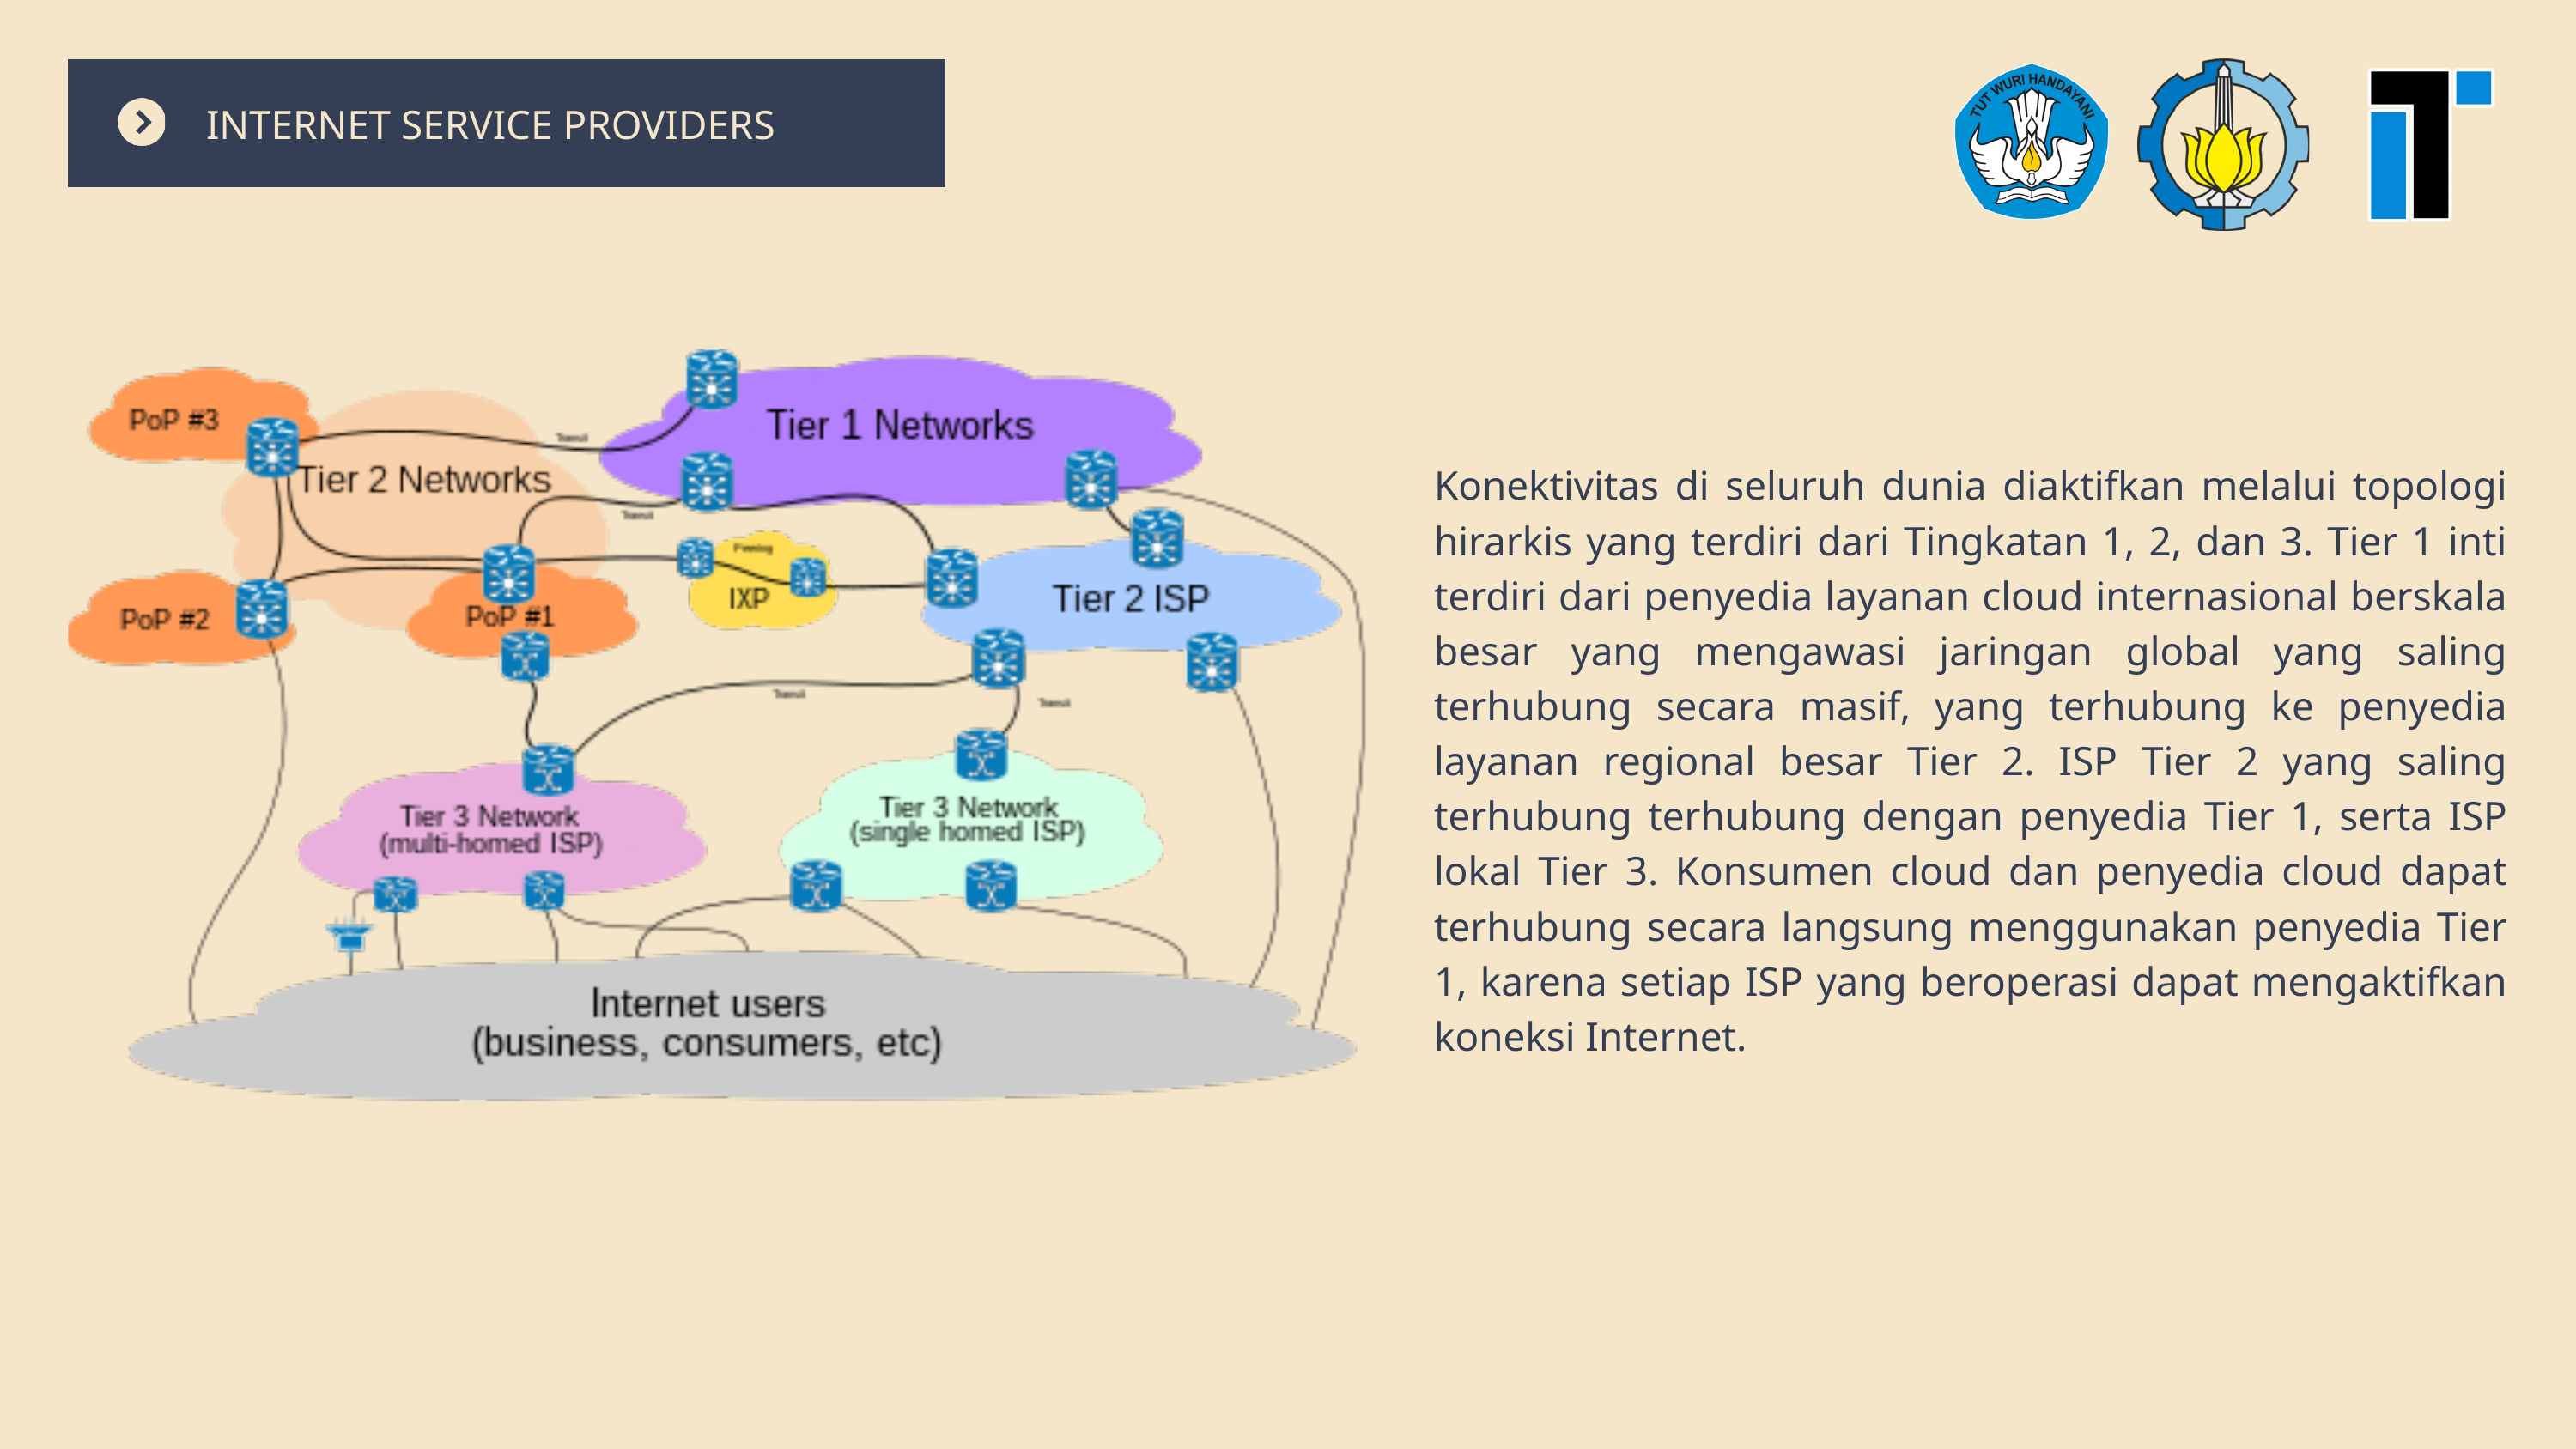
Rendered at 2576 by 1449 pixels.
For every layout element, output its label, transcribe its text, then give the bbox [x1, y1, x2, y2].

text_box [1945, 58, 2117, 231]
text_box Konektivitas di seluruh dunia diaktifkan melalui topologi hirarkis yang terdiri dari Tingkatan 1, 2, dan 3. Tier 1 inti terdiri dari penyedia layanan cloud internasional berskala besar yang mengawasi jaringan global yang saling terhubung secara masif, yang terhubung ke penyedia layanan regional besar Tier 2. ISP Tier 2 yang saling terhubung terhubung dengan penyedia Tier 1, serta ISP lokal Tier 3. Konsumen cloud dan penyedia cloud dapat terhubung secara langsung menggunakan penyedia Tier 1, karena setiap ISP yang beroperasi dapat mengaktifkan koneksi Internet. [1434, 452, 2508, 1059]
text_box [68, 58, 946, 188]
text_box [2354, 68, 2508, 222]
text_box [68, 342, 1378, 1107]
text_box [2137, 58, 2310, 231]
